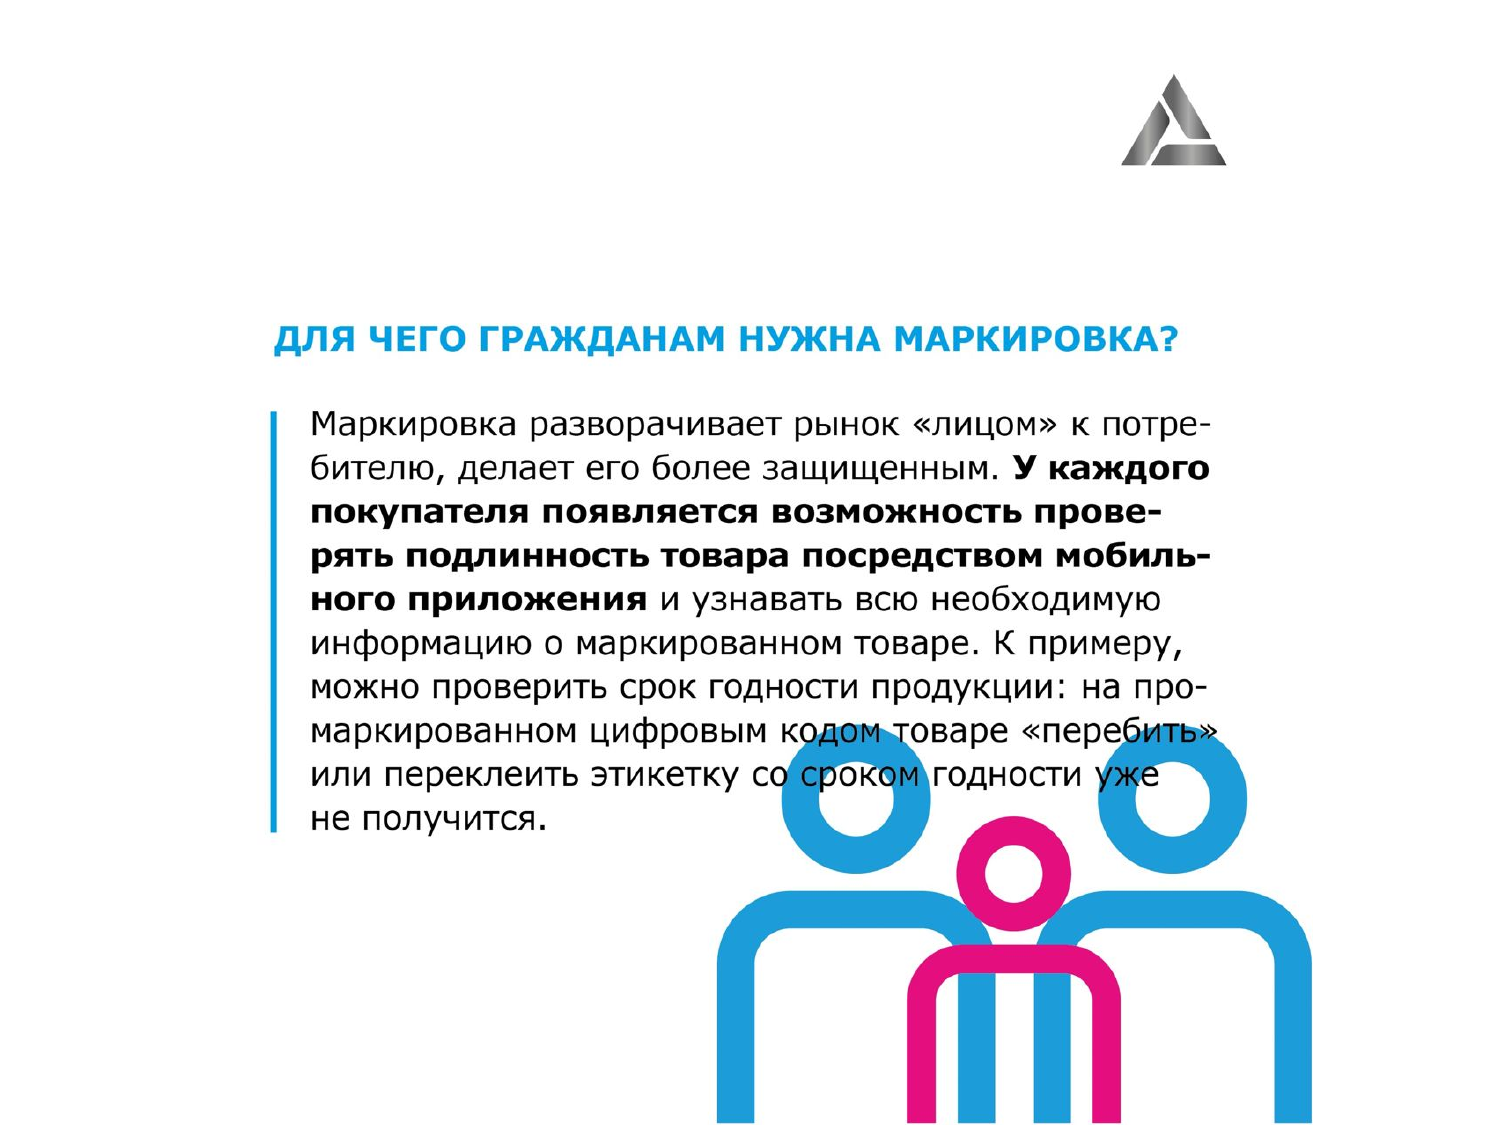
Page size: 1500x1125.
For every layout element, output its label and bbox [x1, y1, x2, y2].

picture [186, 0, 1313, 1125]
